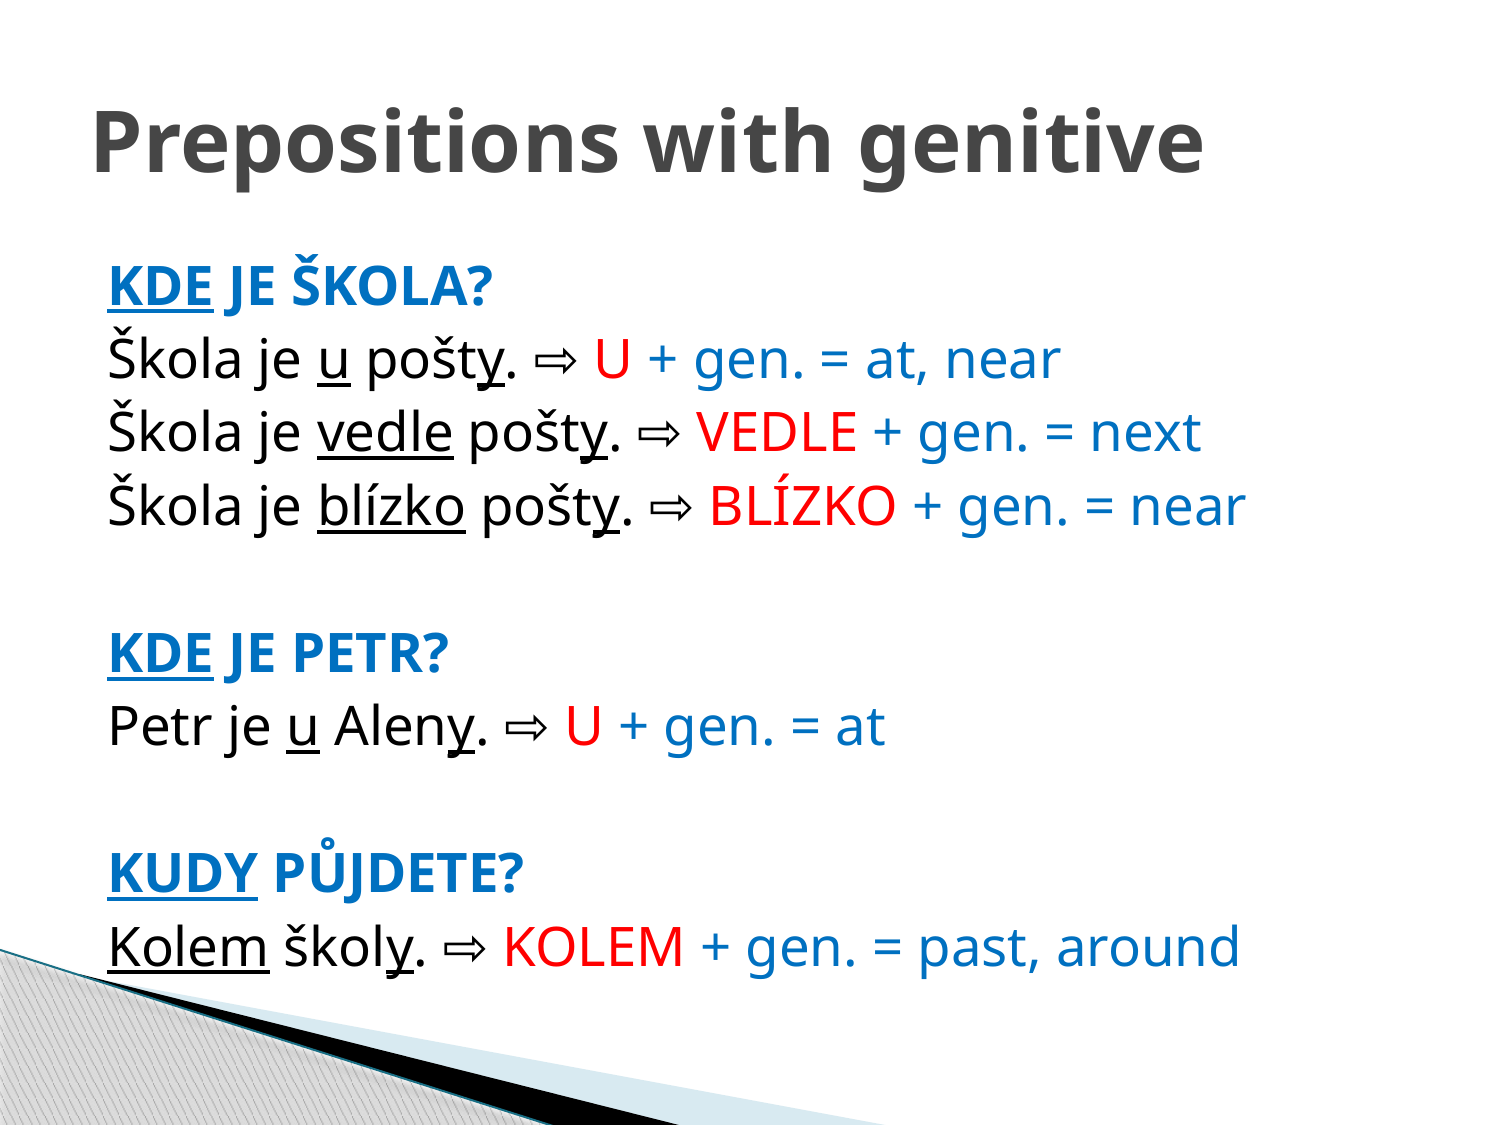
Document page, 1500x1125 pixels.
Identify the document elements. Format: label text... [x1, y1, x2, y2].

list KDE JE ŠKOLA? Škola je u pošty. ⇨ U + gen. = at, near Škola je vedle pošty. ⇨ VEDLE + gen. = next Škola je blízko pošty. ⇨ BLÍZKO + gen. = near KDE JE PETR? Petr je u Aleny. ⇨ U + gen. = at KUDY PŮJDETE? Kolem školy. ⇨ KOLEM + gen. = past, around [75, 243, 1425, 986]
title Prepositions with genitive [75, 45, 1425, 233]
